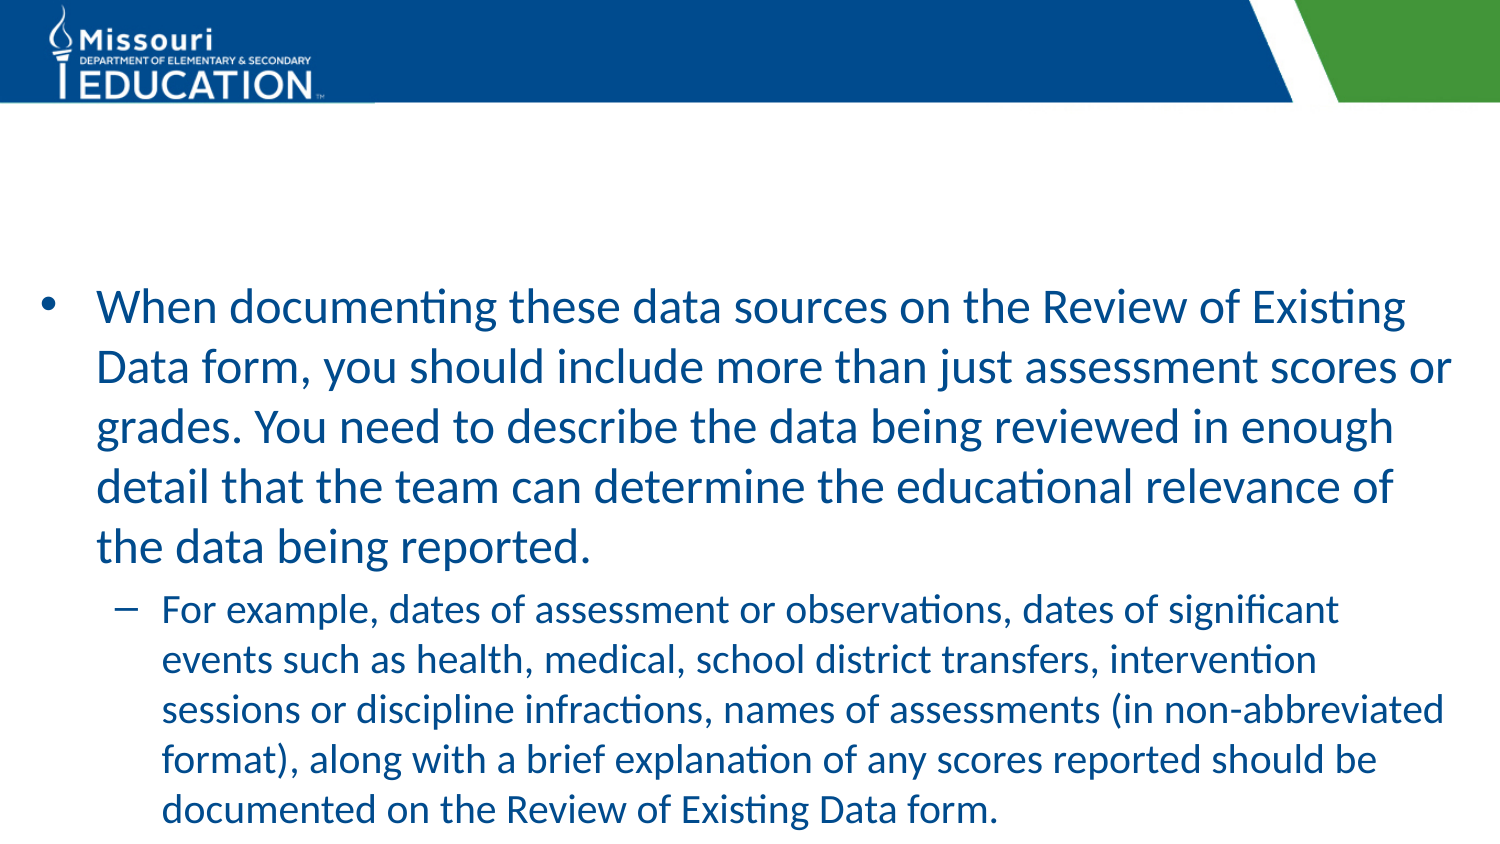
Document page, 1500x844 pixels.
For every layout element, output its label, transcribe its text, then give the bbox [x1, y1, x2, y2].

list When documenting these data sources on the Review of Existing Data form, you should include more than just assessment scores or grades. You need to describe the data being reviewed in enough detail that the team can determine the educational relevance of the data being reported. For example, dates of assessment or observations, dates of significant events such as health, medical, school district transfers, intervention sessions or discipline infractions, names of assessments (in non-abbreviated format), along with a brief explanation of any scores reported should be documented on the Review of Existing Data form. [24, 265, 1475, 810]
picture [0, 0, 1500, 844]
